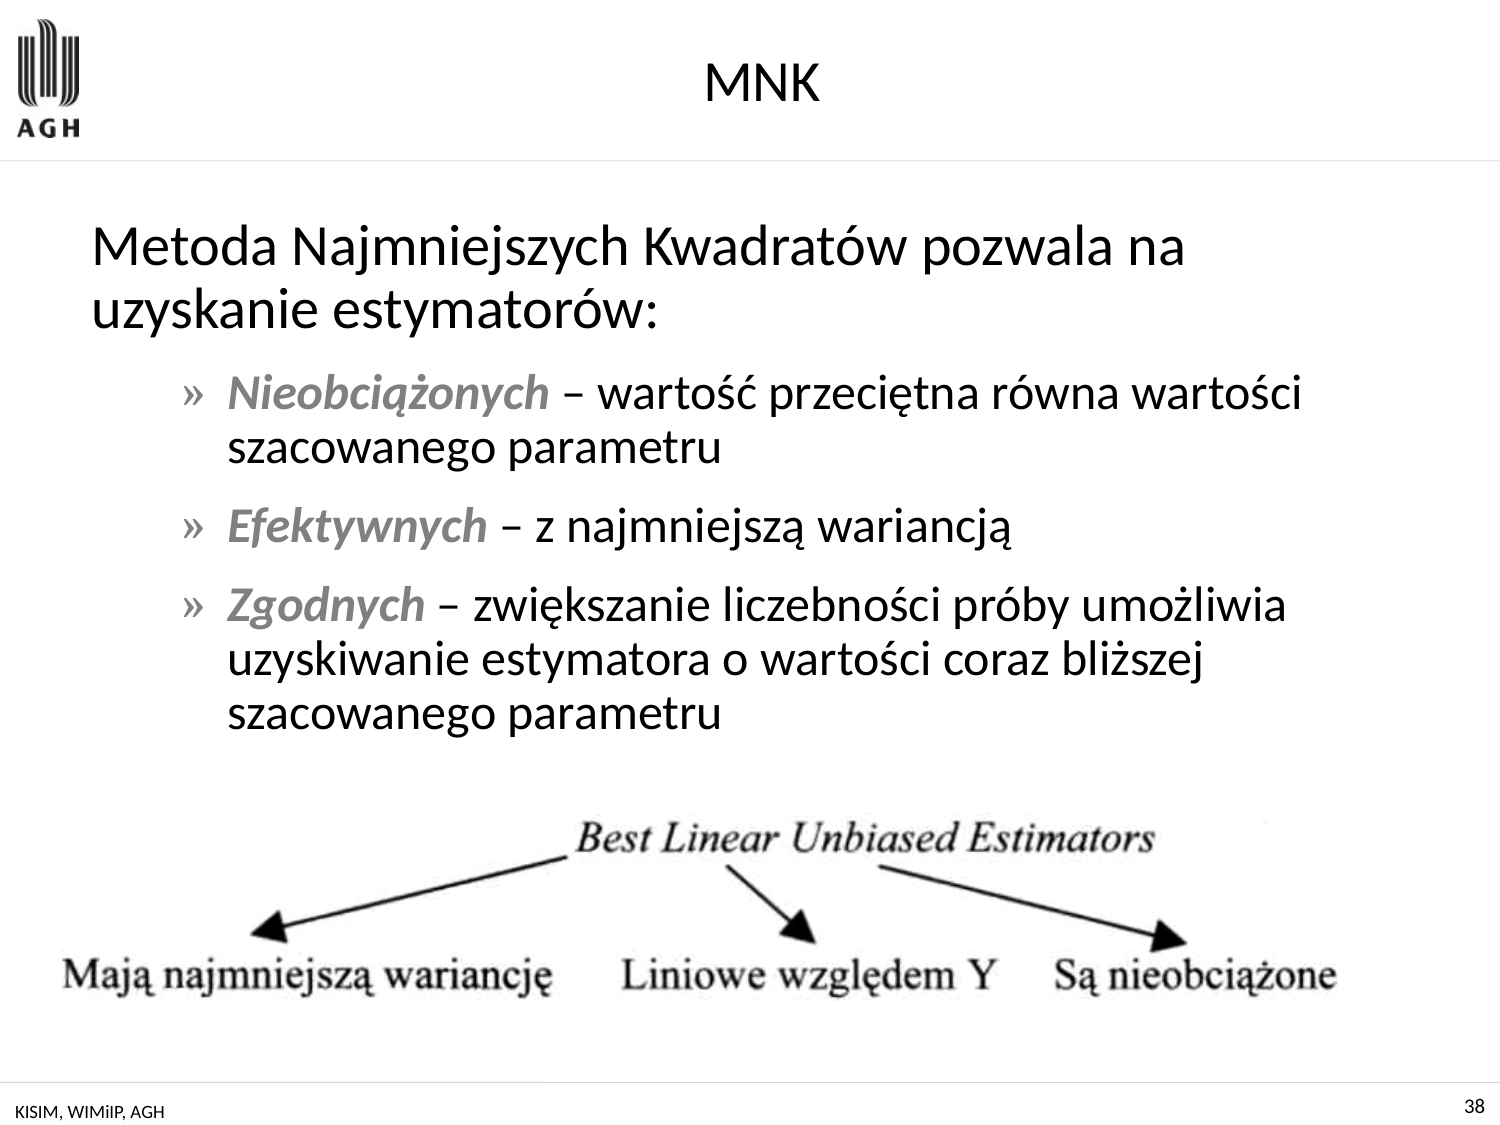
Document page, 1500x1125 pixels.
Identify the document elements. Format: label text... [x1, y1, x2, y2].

title MNK [147, 30, 1377, 126]
list Metoda Najmniejszych Kwadratów pozwala na uzyskanie estymatorów: Nieobciążonych – wartość przeciętna równa wartości szacowanego parametru Efektywnych – z najmniejszą wariancją Zgodnych – zwiększanie liczebności próby umożliwia uzyskiwanie estymatora o wartości coraz bliższej szacowanego parametru [76, 207, 1424, 761]
picture [17, 19, 79, 138]
footer KISIM, WIMiIP, AGH [0, 1092, 476, 1125]
picture [0, 763, 1500, 1047]
